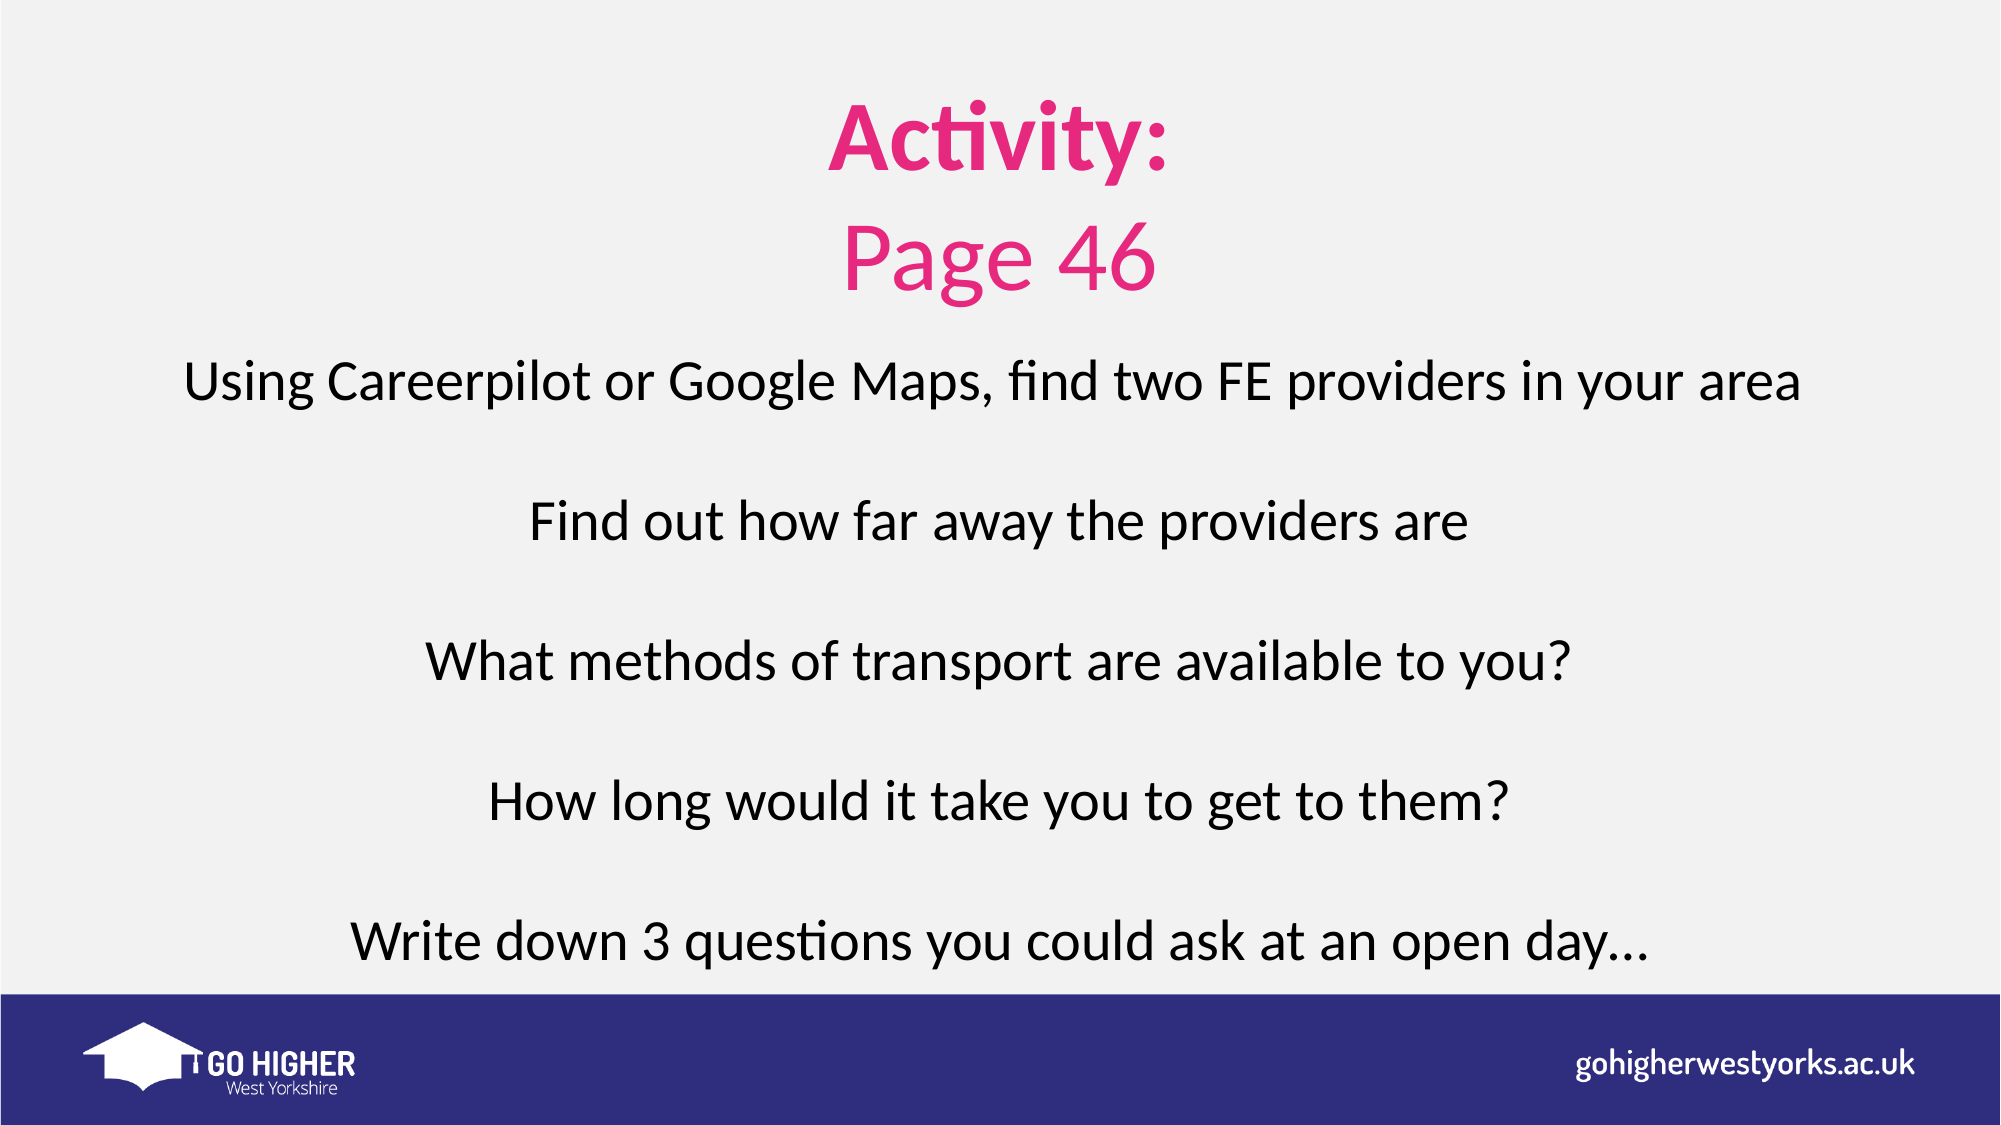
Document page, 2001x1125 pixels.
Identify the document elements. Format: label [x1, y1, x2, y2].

list [0, 0, 2000, 1125]
